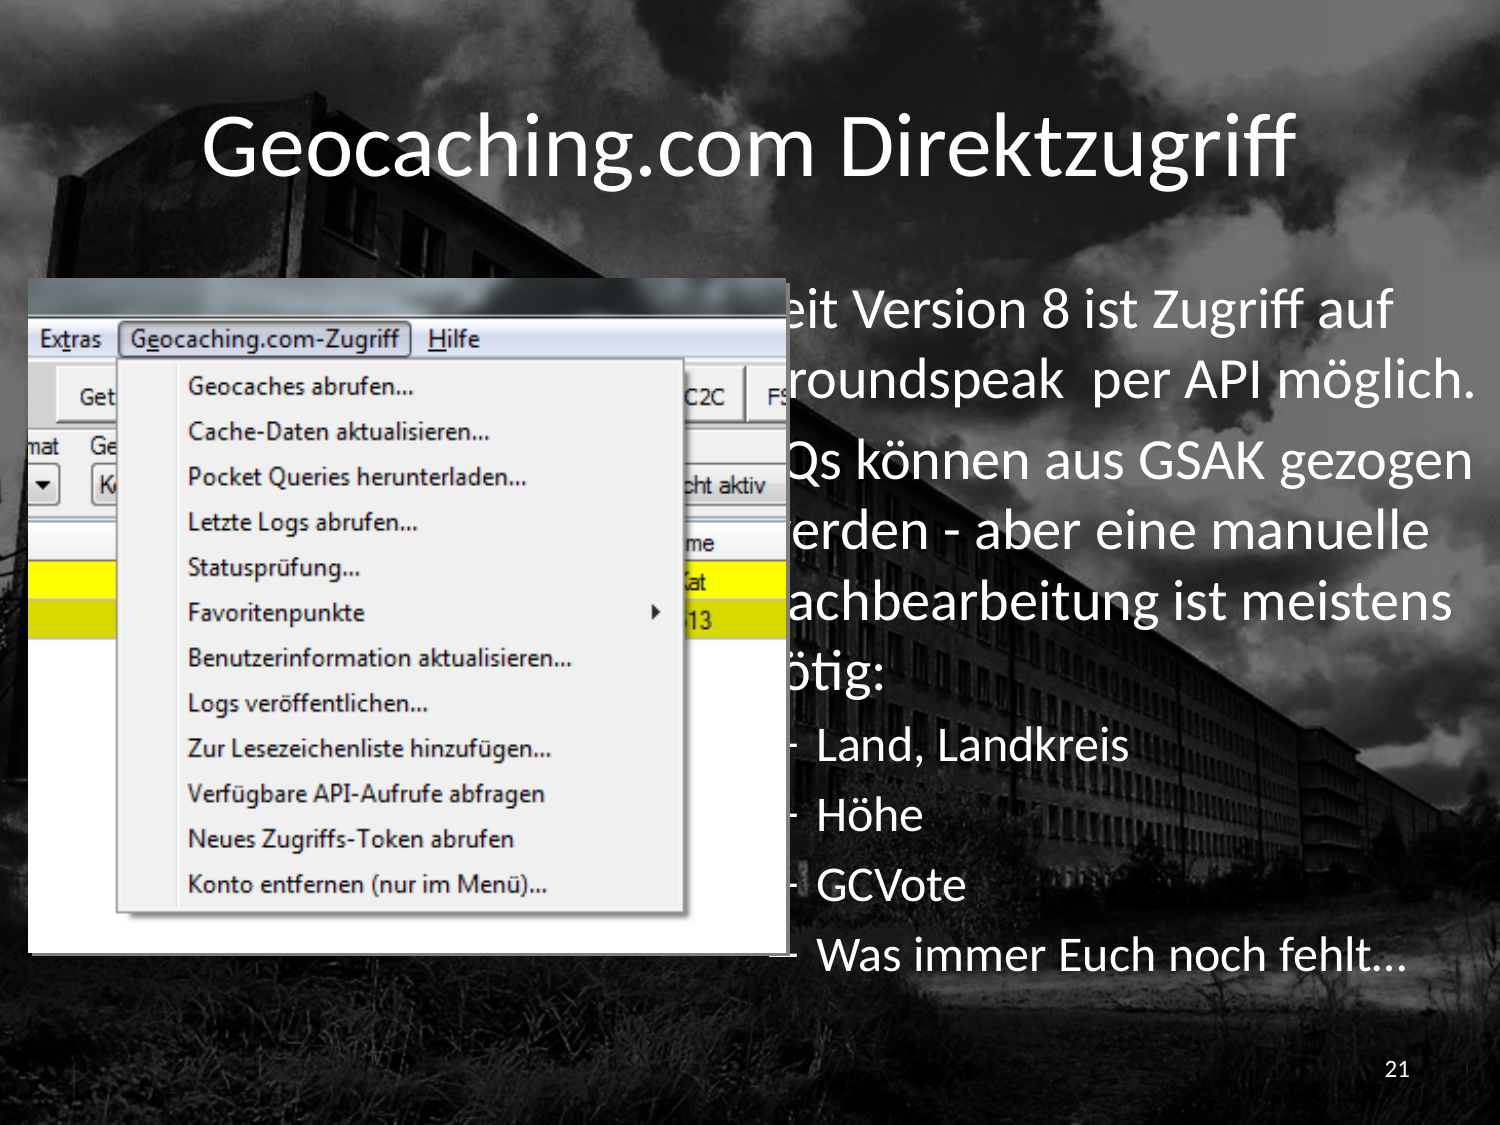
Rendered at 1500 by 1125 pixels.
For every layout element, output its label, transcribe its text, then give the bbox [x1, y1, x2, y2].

slide_number 21 [1074, 1029, 1425, 1105]
picture [0, 0, 1500, 1125]
list Seit Version 8 ist Zugriff auf Groundspeak per API möglich. PQs können aus GSAK gezogen werden - aber eine manuelle Nachbearbeitung ist meistens nötig: Land, Landkreis Höhe GCVote Was immer Euch noch fehlt… [679, 262, 1500, 1006]
title Geocaching.com Direktzugriff [75, 45, 1425, 234]
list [28, 278, 786, 953]
